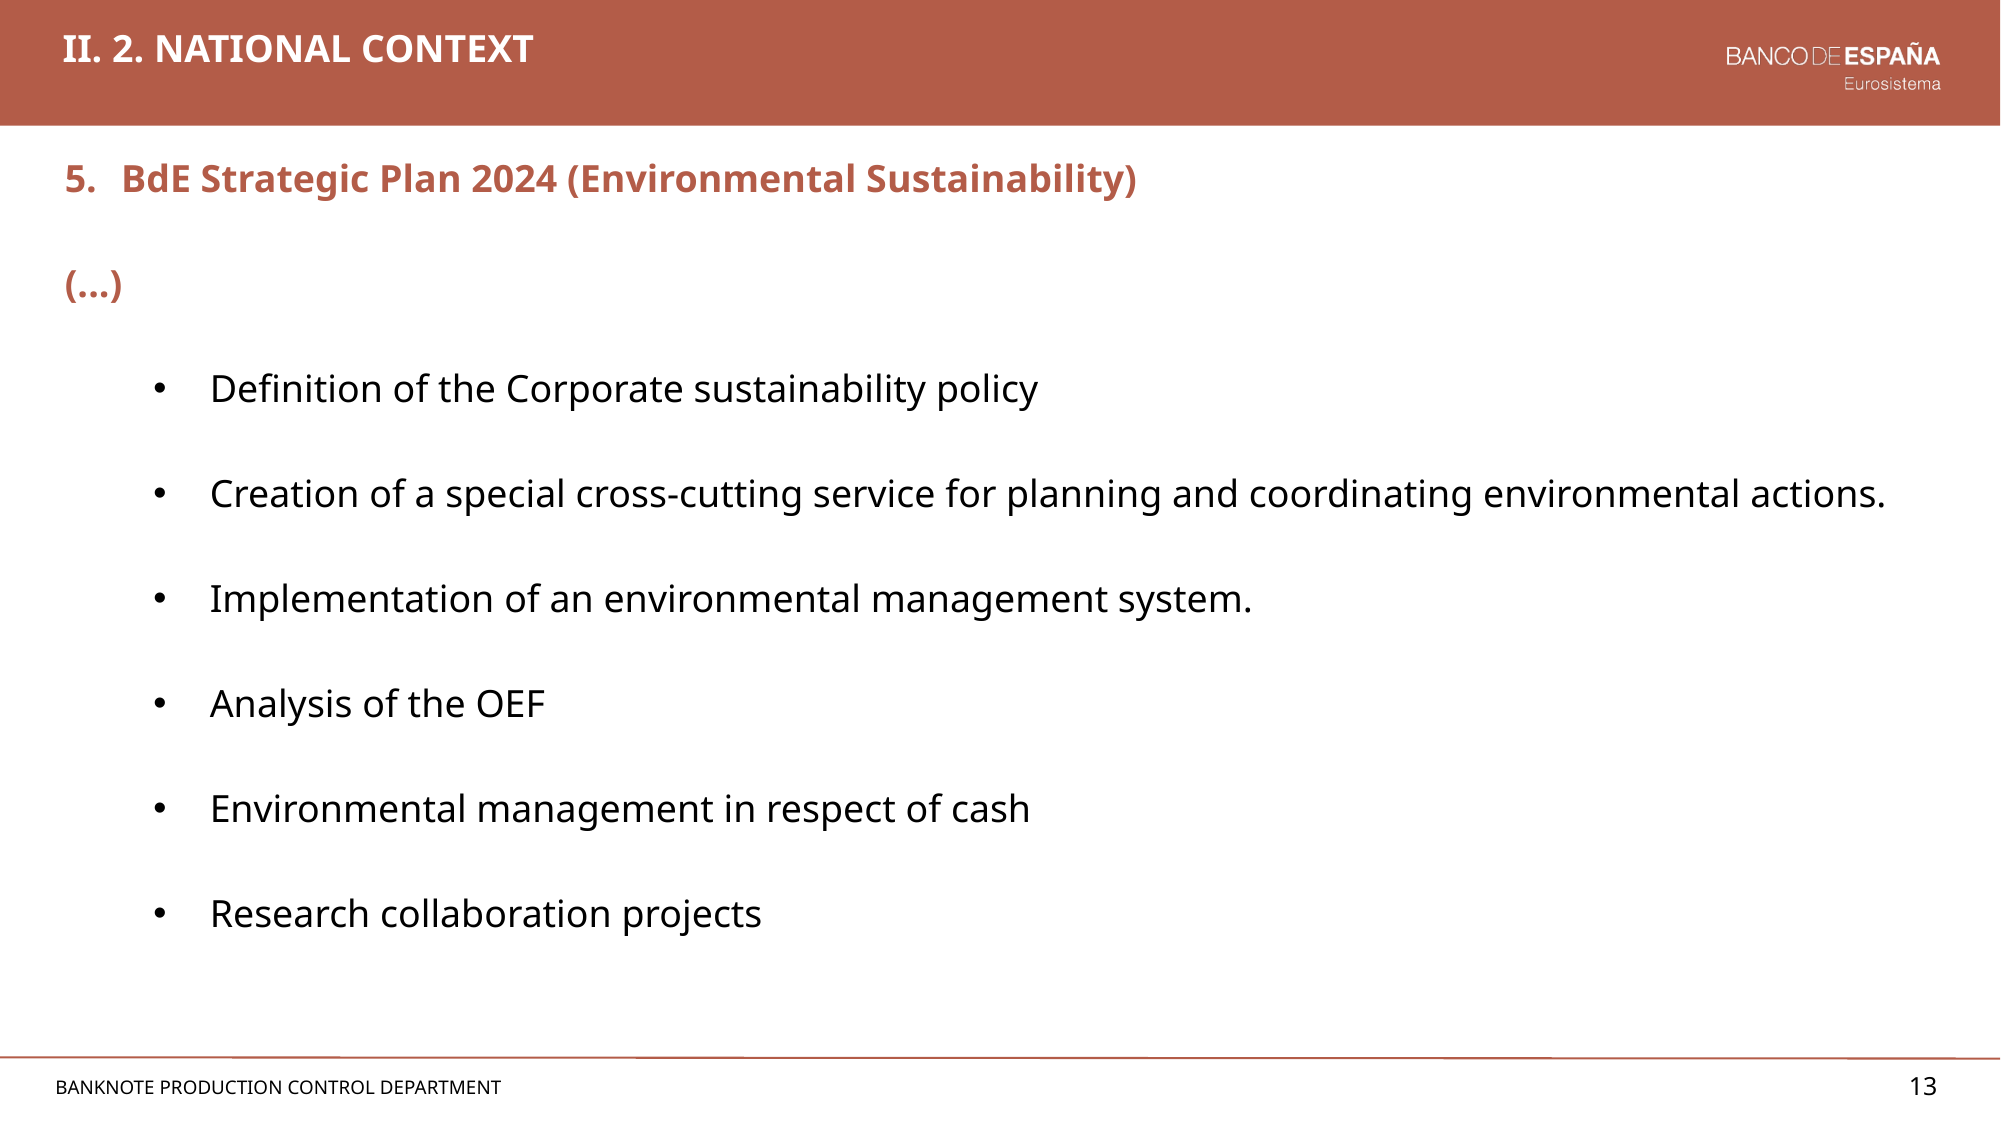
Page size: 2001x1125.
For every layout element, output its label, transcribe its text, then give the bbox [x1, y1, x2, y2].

picture [1727, 42, 1941, 90]
list BdE Strategic Plan 2024 (Environmental Sustainability) (...) Definition of the Corporate sustainability policy Creation of a special cross-cutting service for planning and coordinating environmental actions. Implementation of an environmental management system. Analysis of the OEF Environmental management in respect of cash Research collaboration projects [50, 125, 1911, 1047]
title II. 2. National context [47, 23, 1441, 70]
slide_number 13 [1833, 1062, 1938, 1113]
list Banknote production control department [40, 1070, 1213, 1113]
